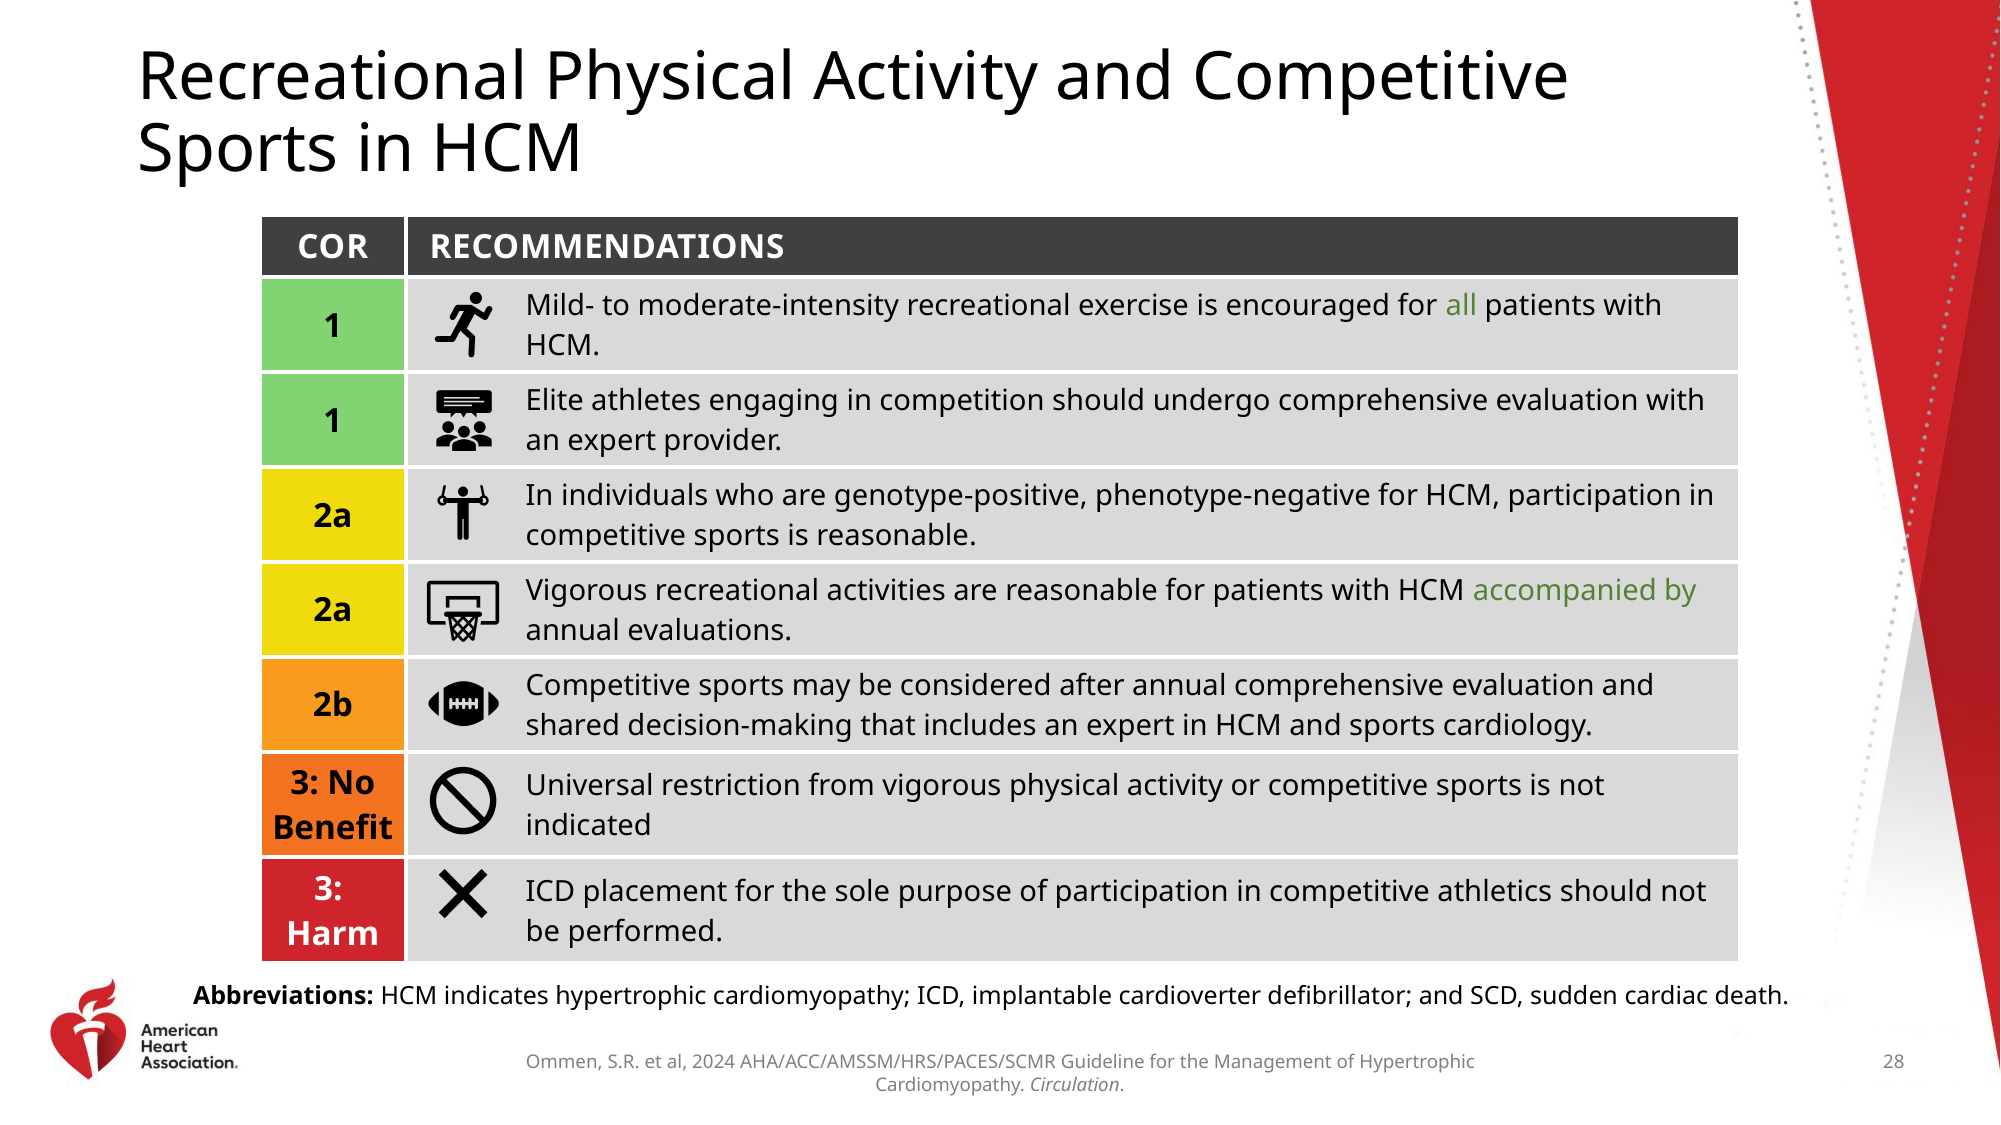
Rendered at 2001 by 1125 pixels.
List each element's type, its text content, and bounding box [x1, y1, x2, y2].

table_cell ICD placement for the sole purpose of participation in competitive athletics should not be performed. [408, 859, 1738, 961]
table_cell In individuals who are genotype-positive, phenotype-negative for HCM, participation in competitive sports is reasonable. [408, 469, 1738, 560]
slide_number 28 [1862, 1042, 1926, 1081]
table_header COR [262, 217, 404, 275]
table_cell 3: Harm [262, 859, 404, 961]
table_cell 1 [262, 374, 404, 465]
table_cell Competitive sports may be considered after annual comprehensive evaluation and shared decision-making that includes an expert in HCM and sports cardiology. [408, 659, 1738, 750]
table_cell 2a [262, 564, 404, 655]
table_cell 2a [262, 469, 404, 560]
table_cell 1 [262, 279, 404, 370]
list Abbreviations: HCM indicates hypertrophic cardiomyopathy; ICD, implantable cardioverter defibrillator; and SCD, sudden cardiac death. [137, 975, 1863, 1021]
table_cell Elite athletes engaging in competition should undergo comprehensive evaluation with an expert provider. [408, 374, 1738, 465]
table_header RECOMMENDATIONS [408, 217, 1738, 275]
table_cell Mild- to moderate-intensity recreational exercise is encouraged for all patients with HCM. [408, 279, 1738, 370]
table_cell 3: No Benefit [262, 754, 404, 855]
title Recreational Physical Activity and Competitive Sports in HCM [137, 59, 1586, 169]
table_cell 2b [262, 659, 404, 750]
picture [15, 0, 2001, 1125]
table_cell Universal restriction from vigorous physical activity or competitive sports is not indicated [408, 754, 1738, 855]
table_cell Vigorous recreational activities are reasonable for patients with HCM accompanied by annual evaluations. [408, 564, 1738, 655]
